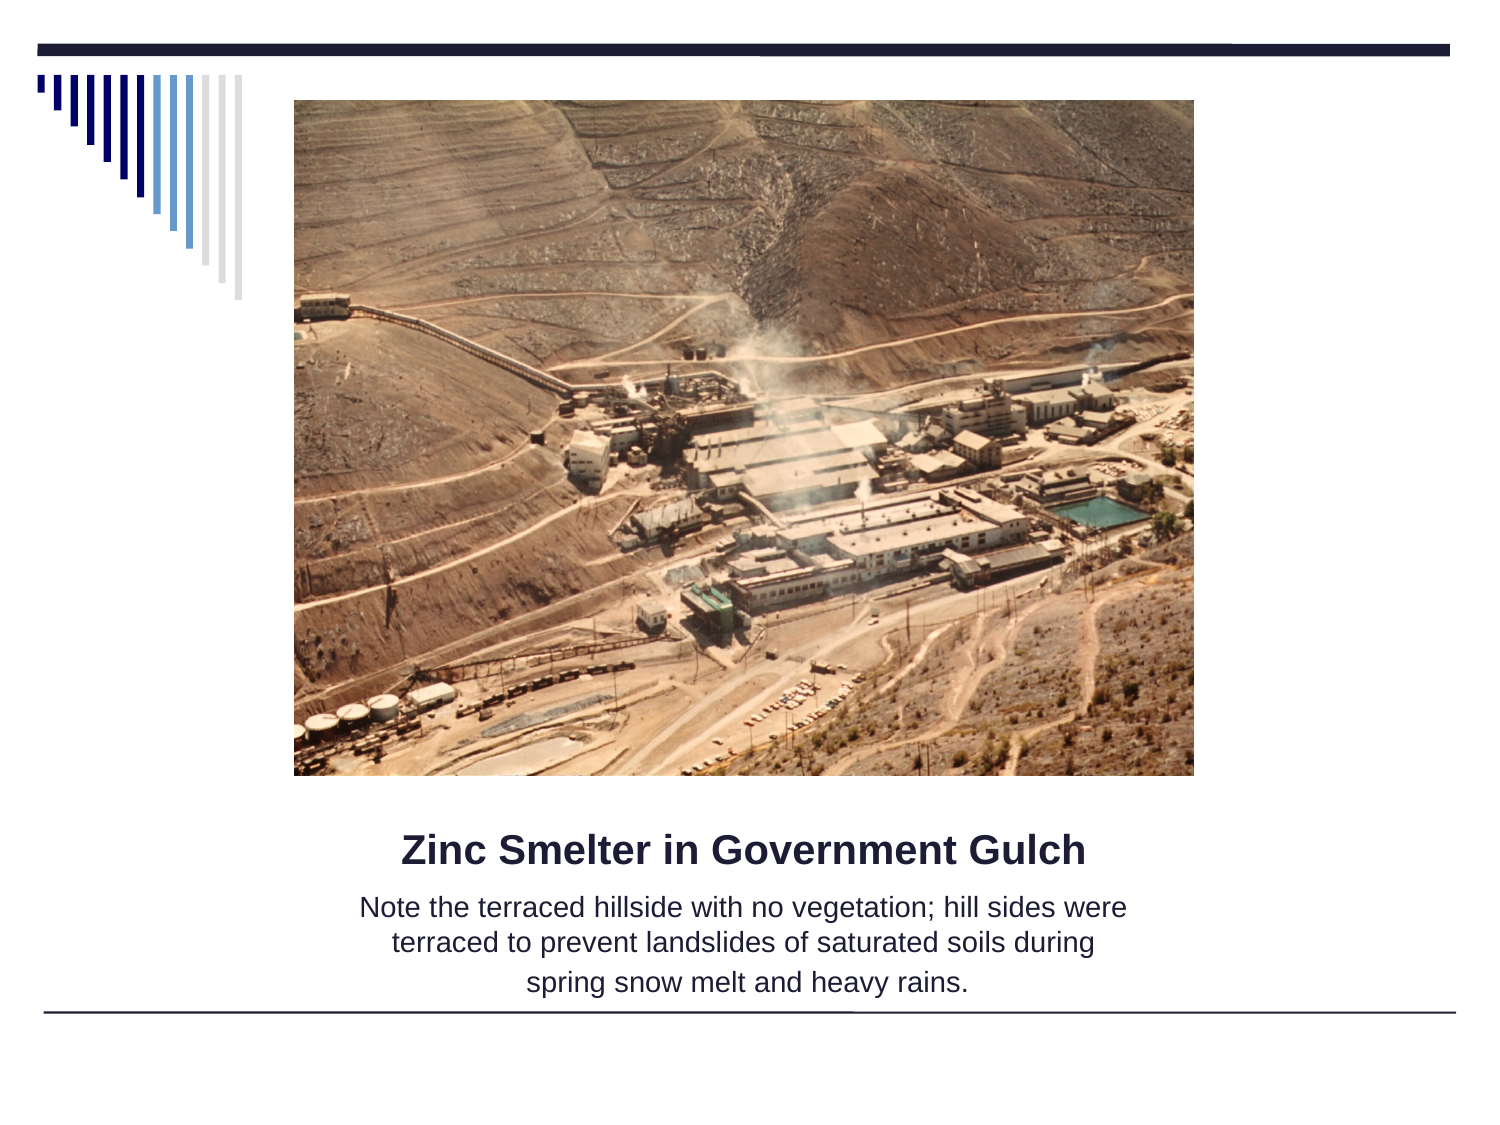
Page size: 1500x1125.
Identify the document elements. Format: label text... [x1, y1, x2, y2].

list Note the terraced hillside with no vegetation; hill sides were terraced to prevent landslides of saturated soils during spring snow melt and heavy rains. [294, 880, 1194, 1013]
title Zinc Smelter in Government Gulch [294, 787, 1194, 880]
picture [293, 100, 1195, 776]
